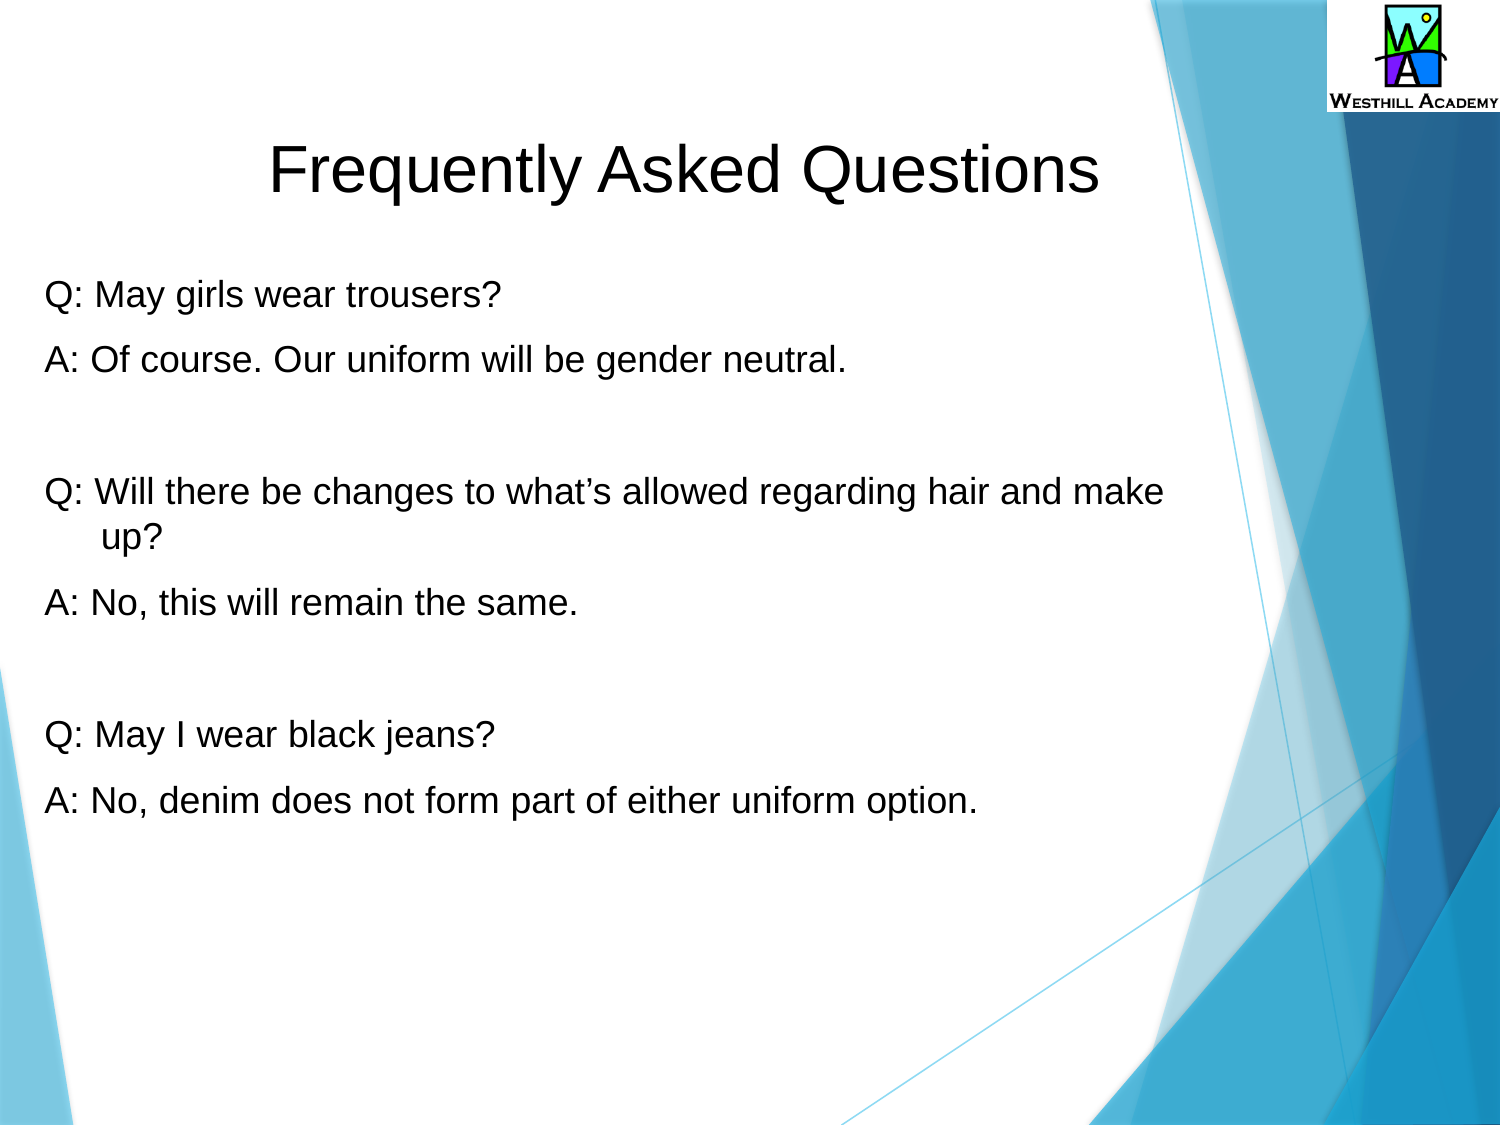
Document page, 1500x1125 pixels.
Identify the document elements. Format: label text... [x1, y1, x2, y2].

picture [1326, 0, 1500, 112]
list Q: May girls wear trousers? A: Of course. Our uniform will be gender neutral. Q: Will there be changes to what’s allowed regarding hair and make up? A: No, this will remain the same. Q: May I wear black jeans? A: No, denim does not form part of either uniform option. [29, 196, 1188, 1055]
title Frequently Asked Questions [233, 110, 1146, 196]
